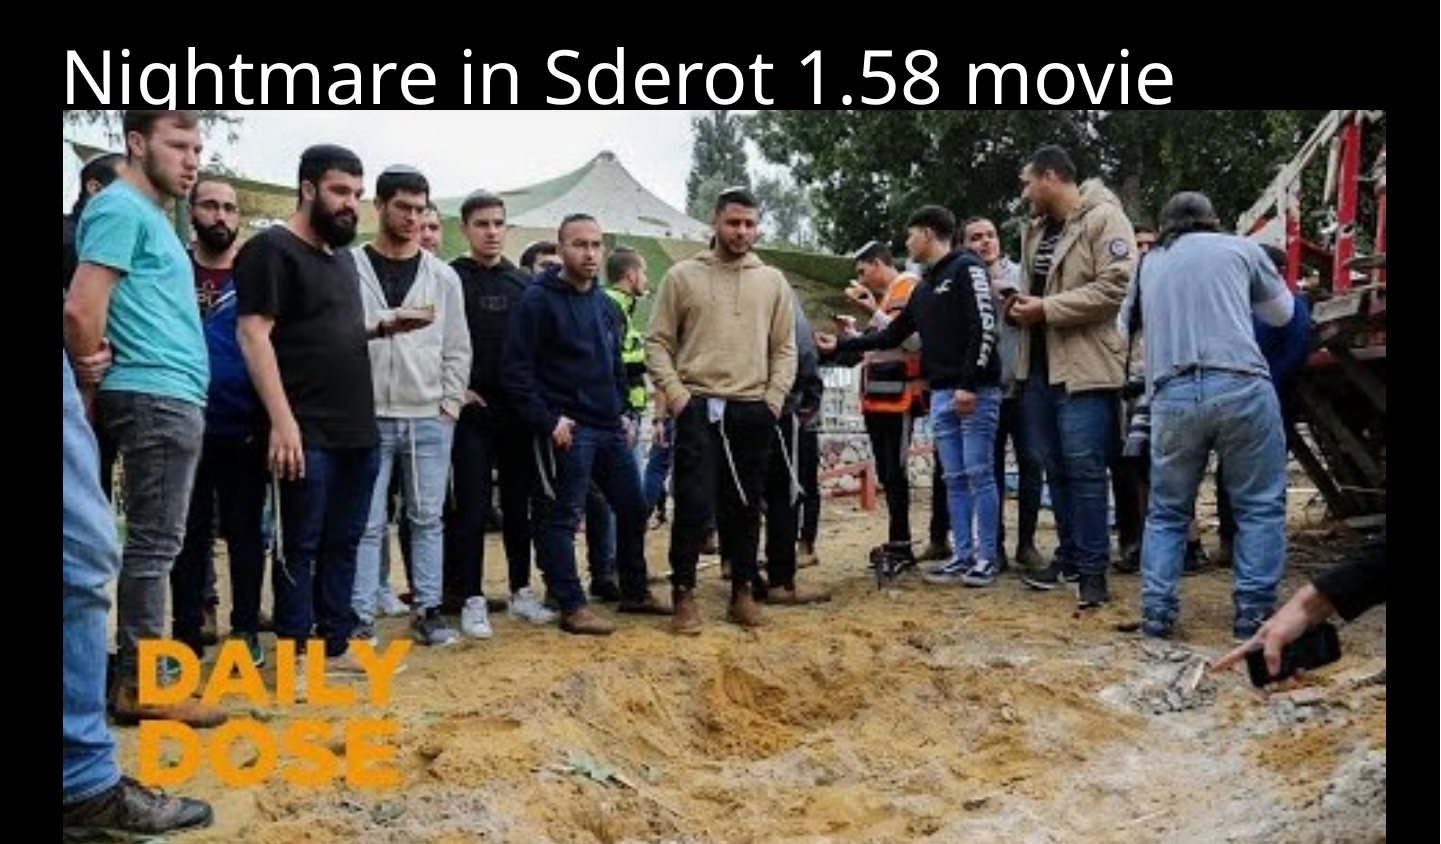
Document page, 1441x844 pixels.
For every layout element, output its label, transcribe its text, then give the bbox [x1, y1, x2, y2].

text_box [63, 109, 1387, 844]
subtitle Nightmare in Sderot 1.58 movie [45, 21, 1396, 844]
